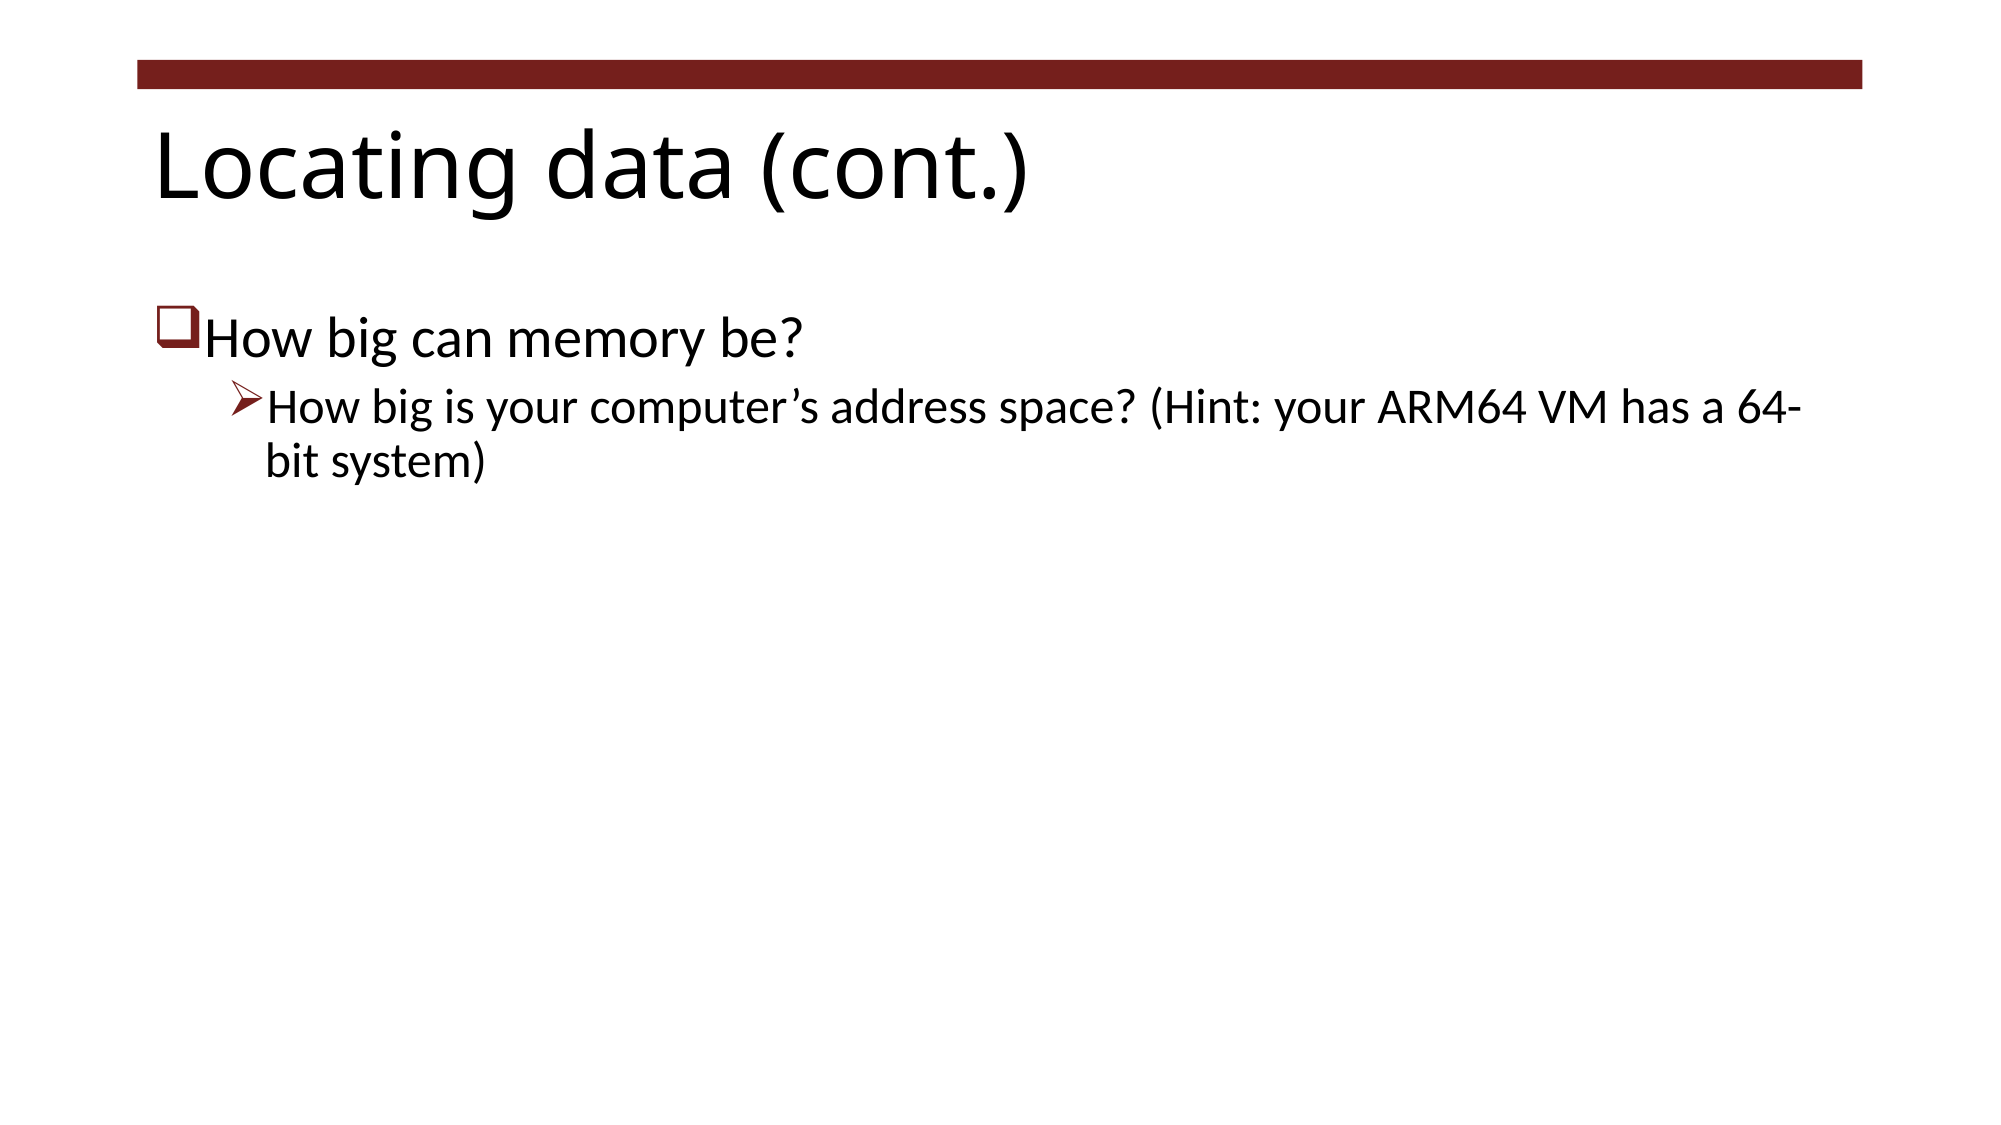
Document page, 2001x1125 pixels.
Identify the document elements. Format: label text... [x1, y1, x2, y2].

list How big can memory be? How big is your computer’s address space? (Hint: your ARM64 VM has a 64-bit system) [137, 299, 1863, 1103]
title Locating data (cont.) [137, 59, 1863, 278]
